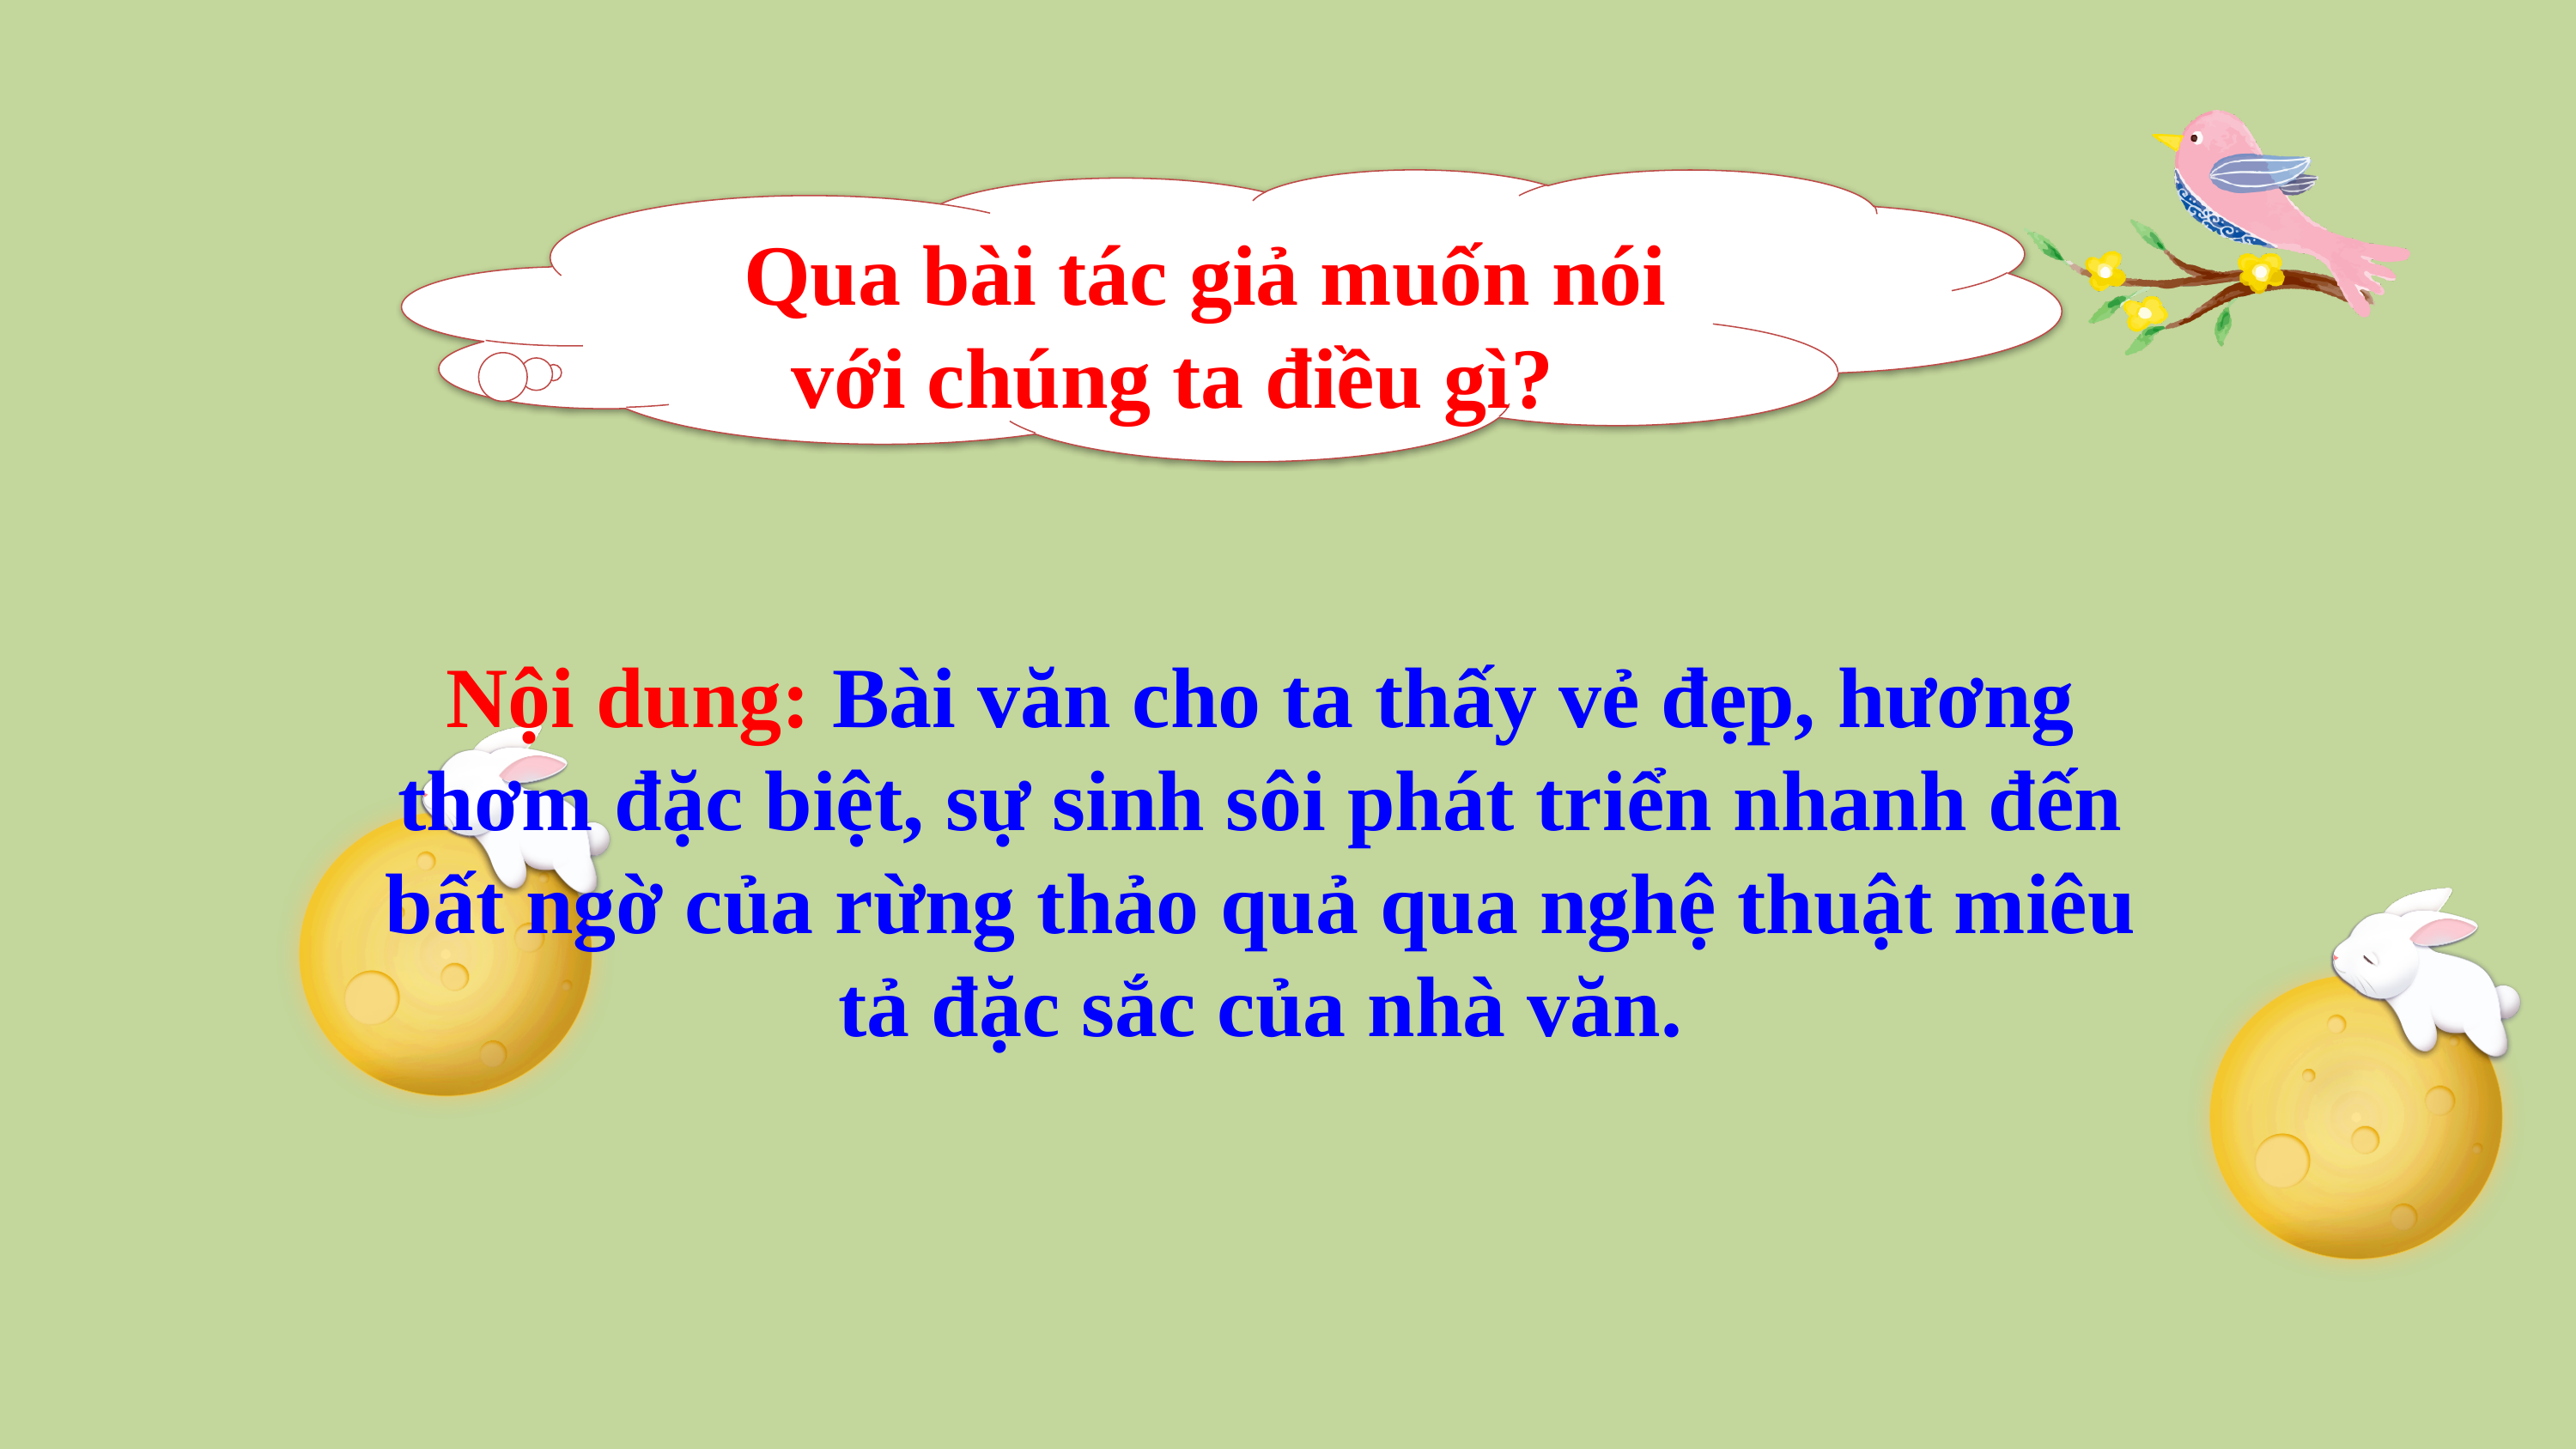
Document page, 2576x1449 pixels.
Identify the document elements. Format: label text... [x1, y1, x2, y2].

picture [2126, 698, 2576, 1449]
text_box Nội dung: Bài văn cho ta thấy vẻ đẹp, hương thơm đặc biệt, sự sinh sôi phát triển nhanh đến bất ngờ của rừng thảo quả qua nghệ thuật miêu tả đặc sắc của nhà văn. [671, 635, 2183, 1060]
picture [2011, 93, 2429, 373]
text_box Qua bài tác giả muốn nói với chúng ta điều gì? [400, 169, 2007, 463]
picture [216, 535, 668, 1337]
